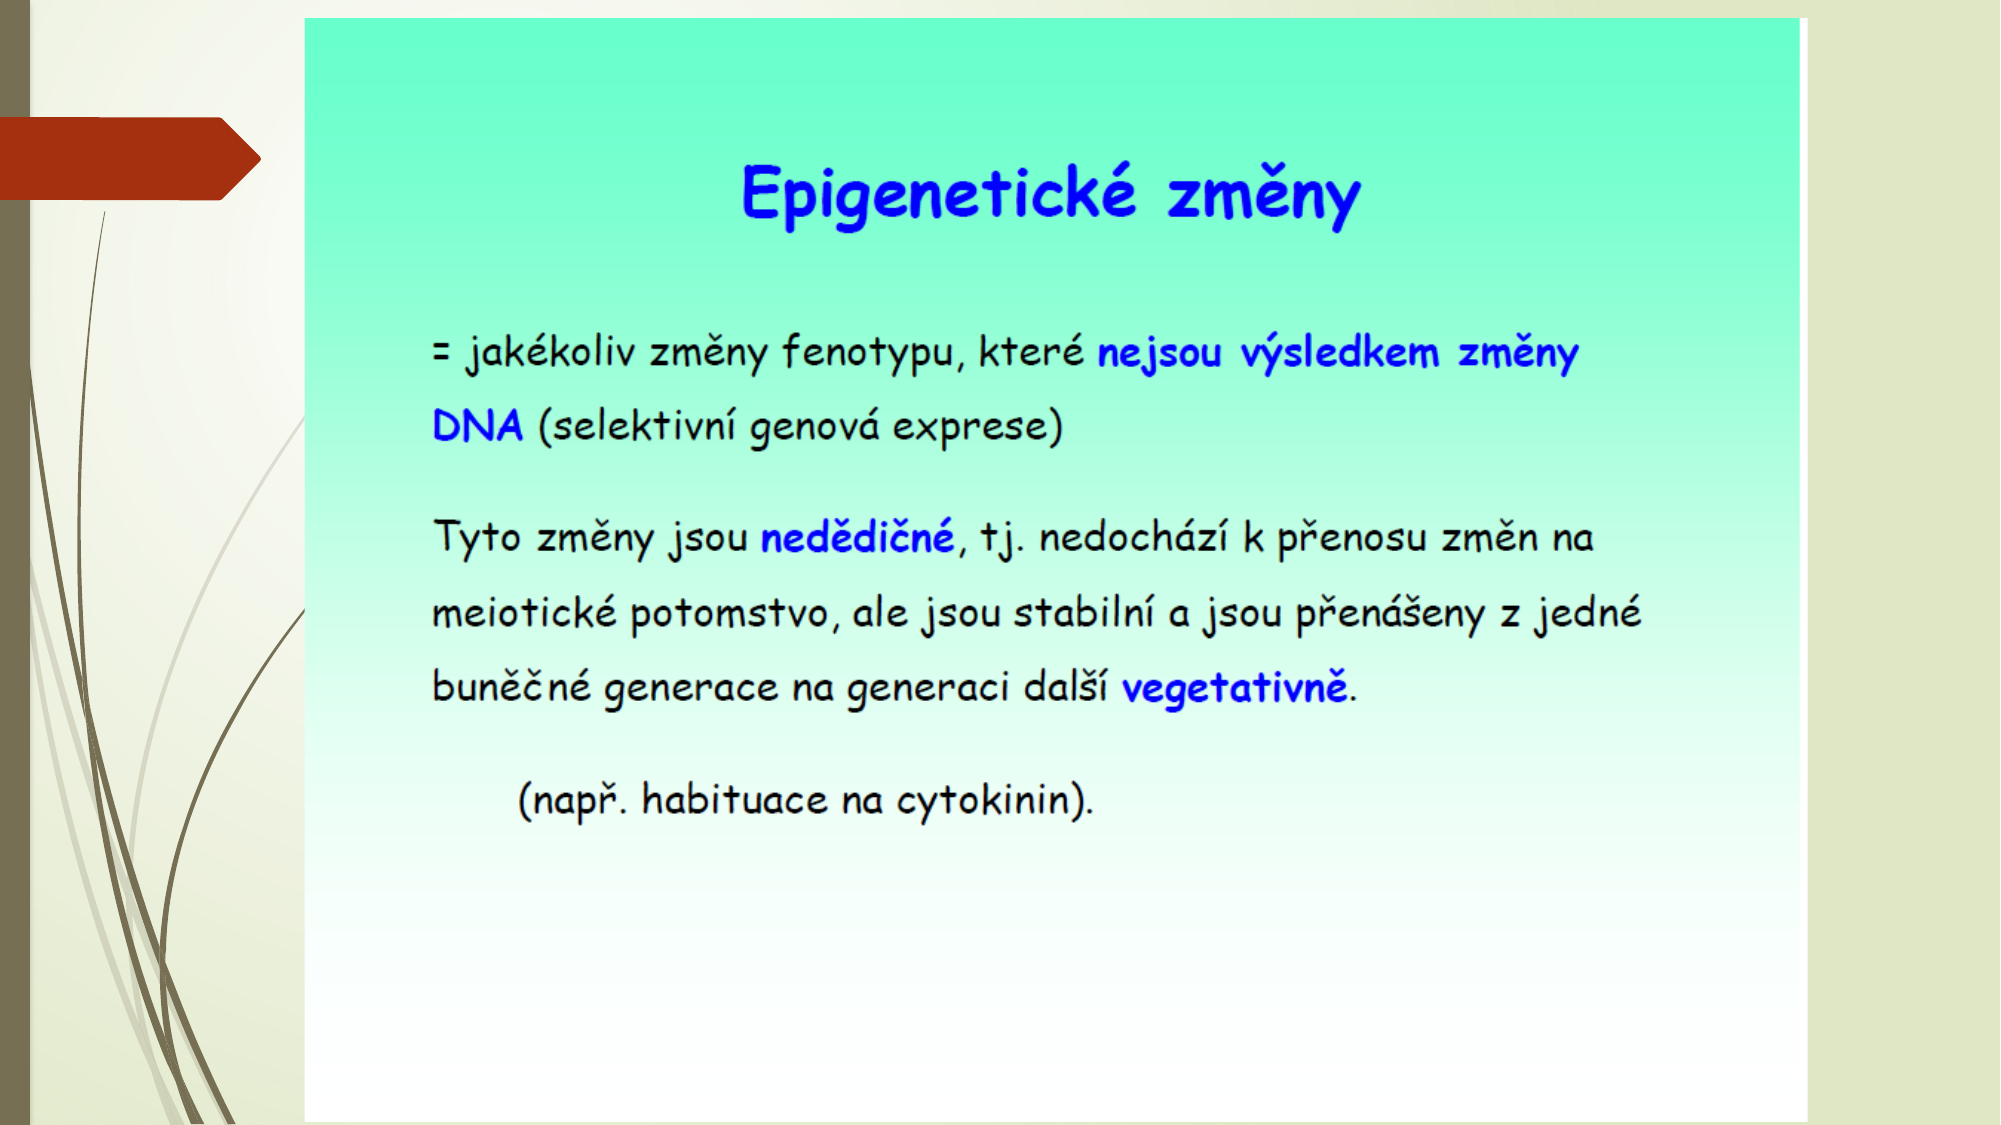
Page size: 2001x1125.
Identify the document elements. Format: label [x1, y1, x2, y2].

list [304, 18, 1808, 1122]
